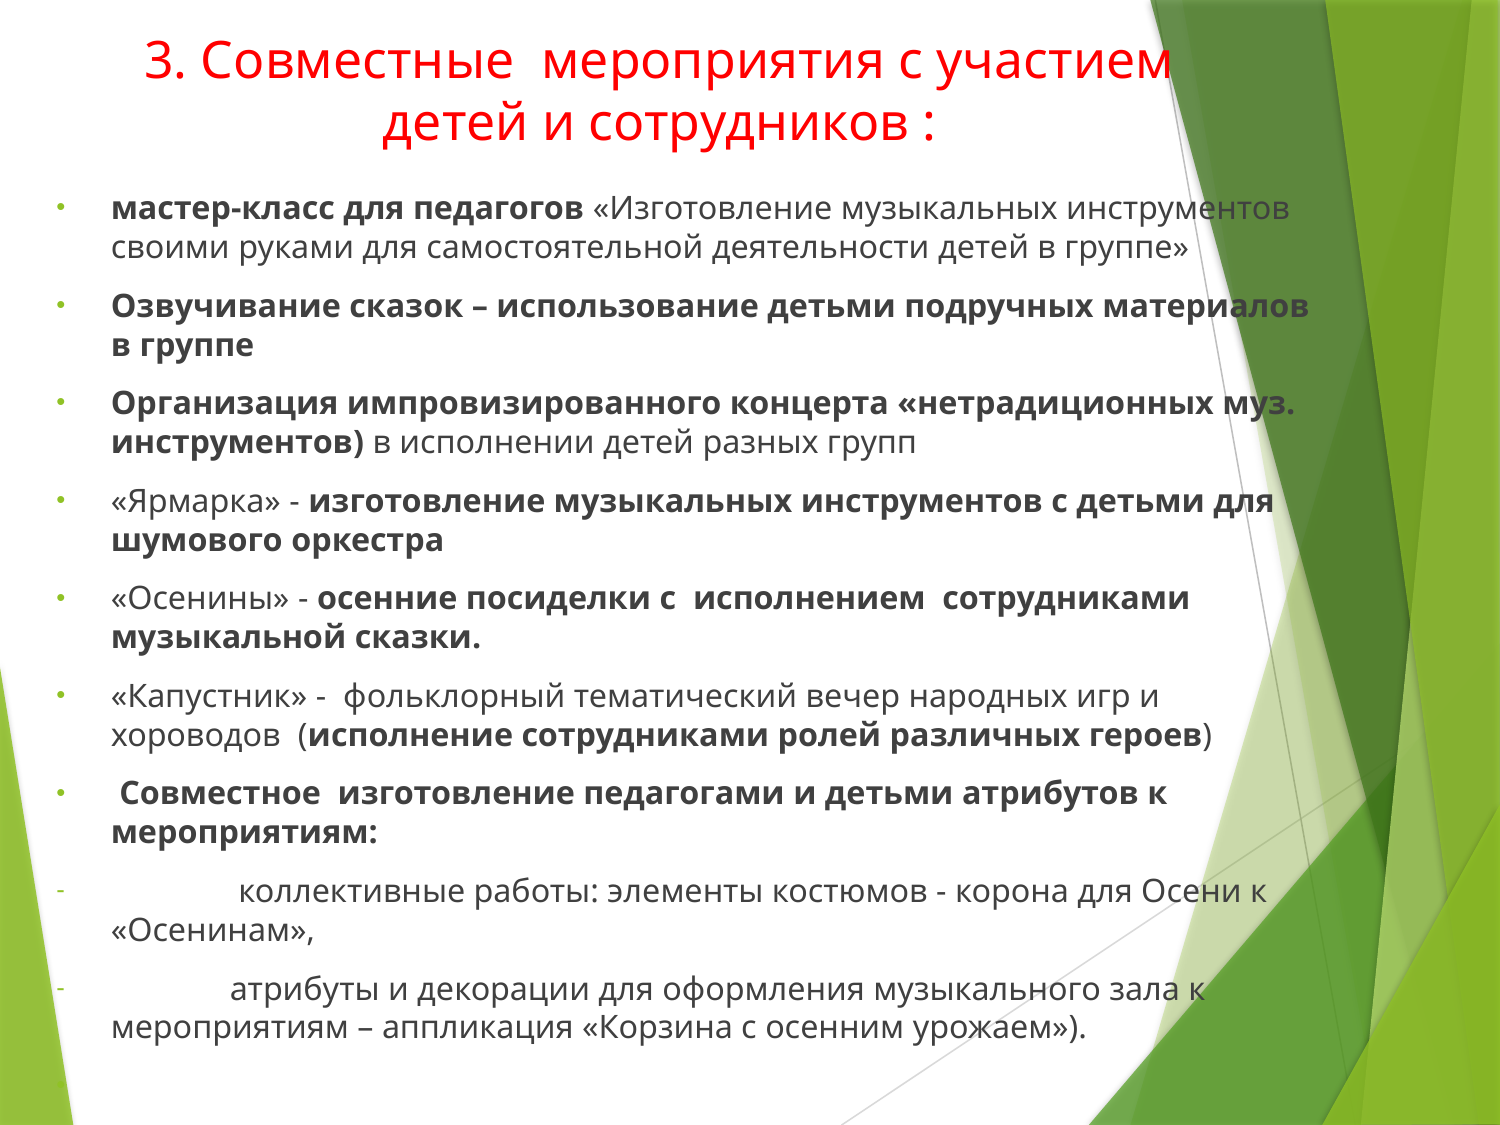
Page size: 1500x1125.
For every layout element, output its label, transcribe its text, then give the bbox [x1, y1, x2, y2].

list мастер-класс для педагогов «Изготовление музыкальных инструментов своими руками для самостоятельной деятельности детей в группе» Озвучивание сказок – использование детьми подручных материалов в группе Организация импровизированного концерта «нетрадиционных муз. инструментов) в исполнении детей разных групп «Ярмарка» - изготовление музыкальных инструментов с детьми для шумового оркестра «Осенины» - осенние посиделки с исполнением сотрудниками музыкальной сказки. «Капустник» - фольклорный тематический вечер народных игр и хороводов (исполнение сотрудниками ролей различных героев) Совместное изготовление педагогами и детьми атрибутов к мероприятиям: коллективные работы: элементы костюмов - корона для Осени к «Осенинам», атрибуты и декорации для оформления музыкального зала к мероприятиям – аппликация «Корзина с осенним урожаем»). [41, 179, 1330, 1125]
title 3. Совместные мероприятия с участием детей и сотрудников : [86, 19, 1233, 179]
